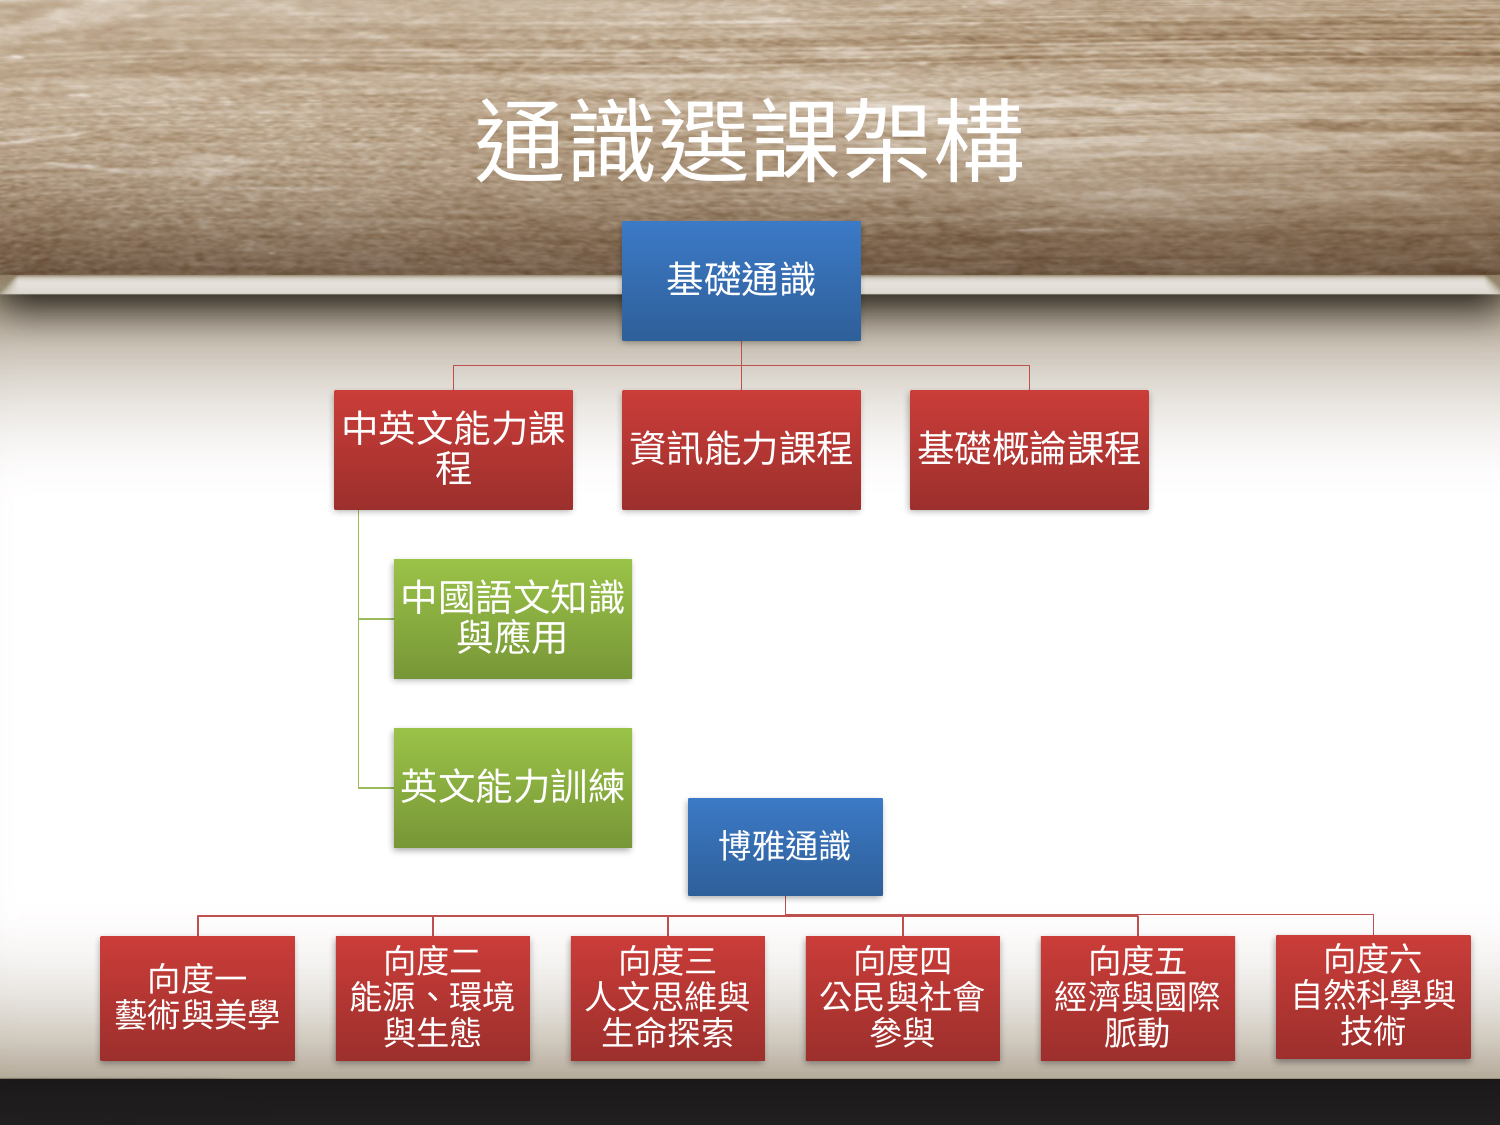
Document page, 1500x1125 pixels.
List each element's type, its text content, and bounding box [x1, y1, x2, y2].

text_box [194, 221, 1289, 515]
title 通識選課架構 [75, 45, 1425, 233]
picture [0, 0, 1500, 1125]
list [100, 516, 1471, 1125]
